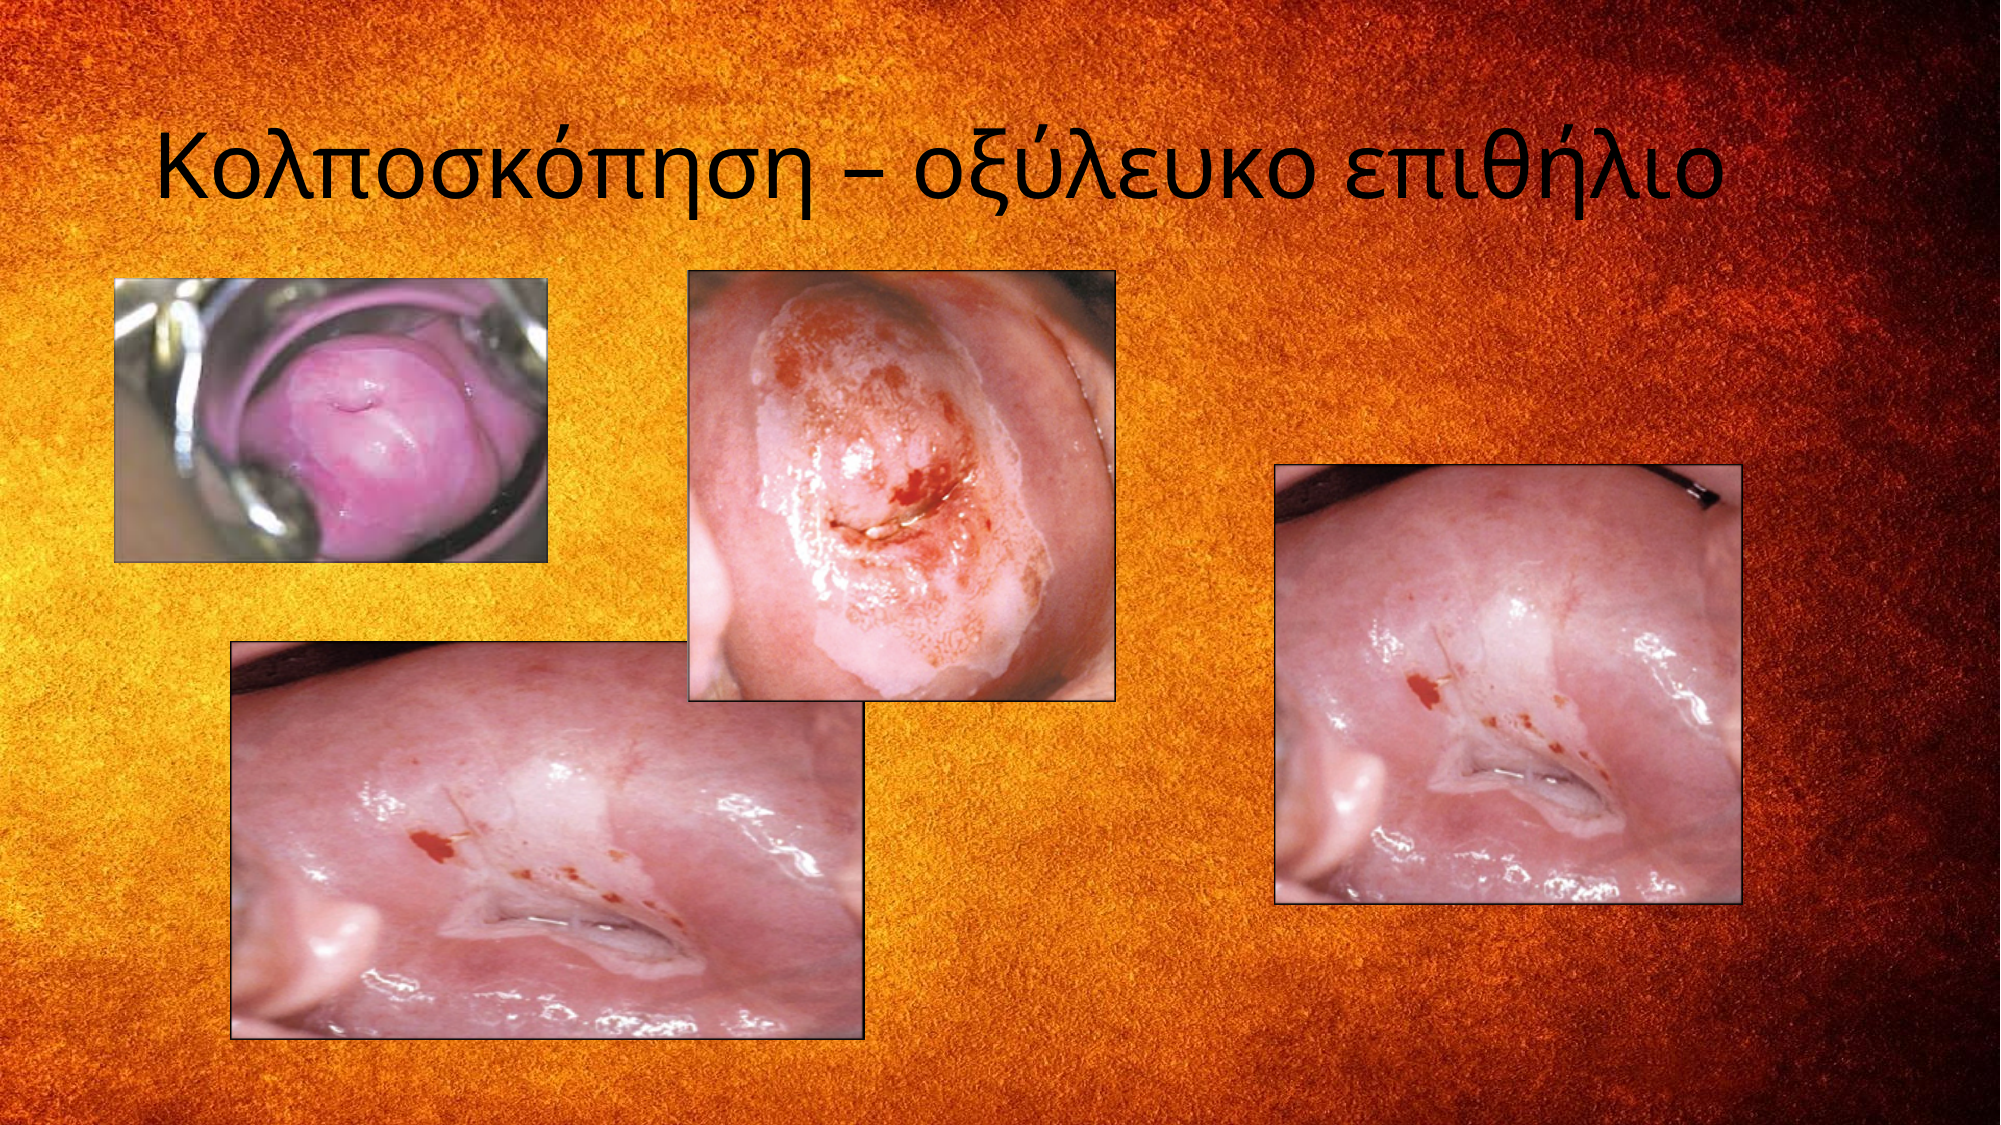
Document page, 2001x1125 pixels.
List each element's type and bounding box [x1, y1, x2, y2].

list [114, 278, 548, 563]
picture [0, 0, 2000, 1125]
